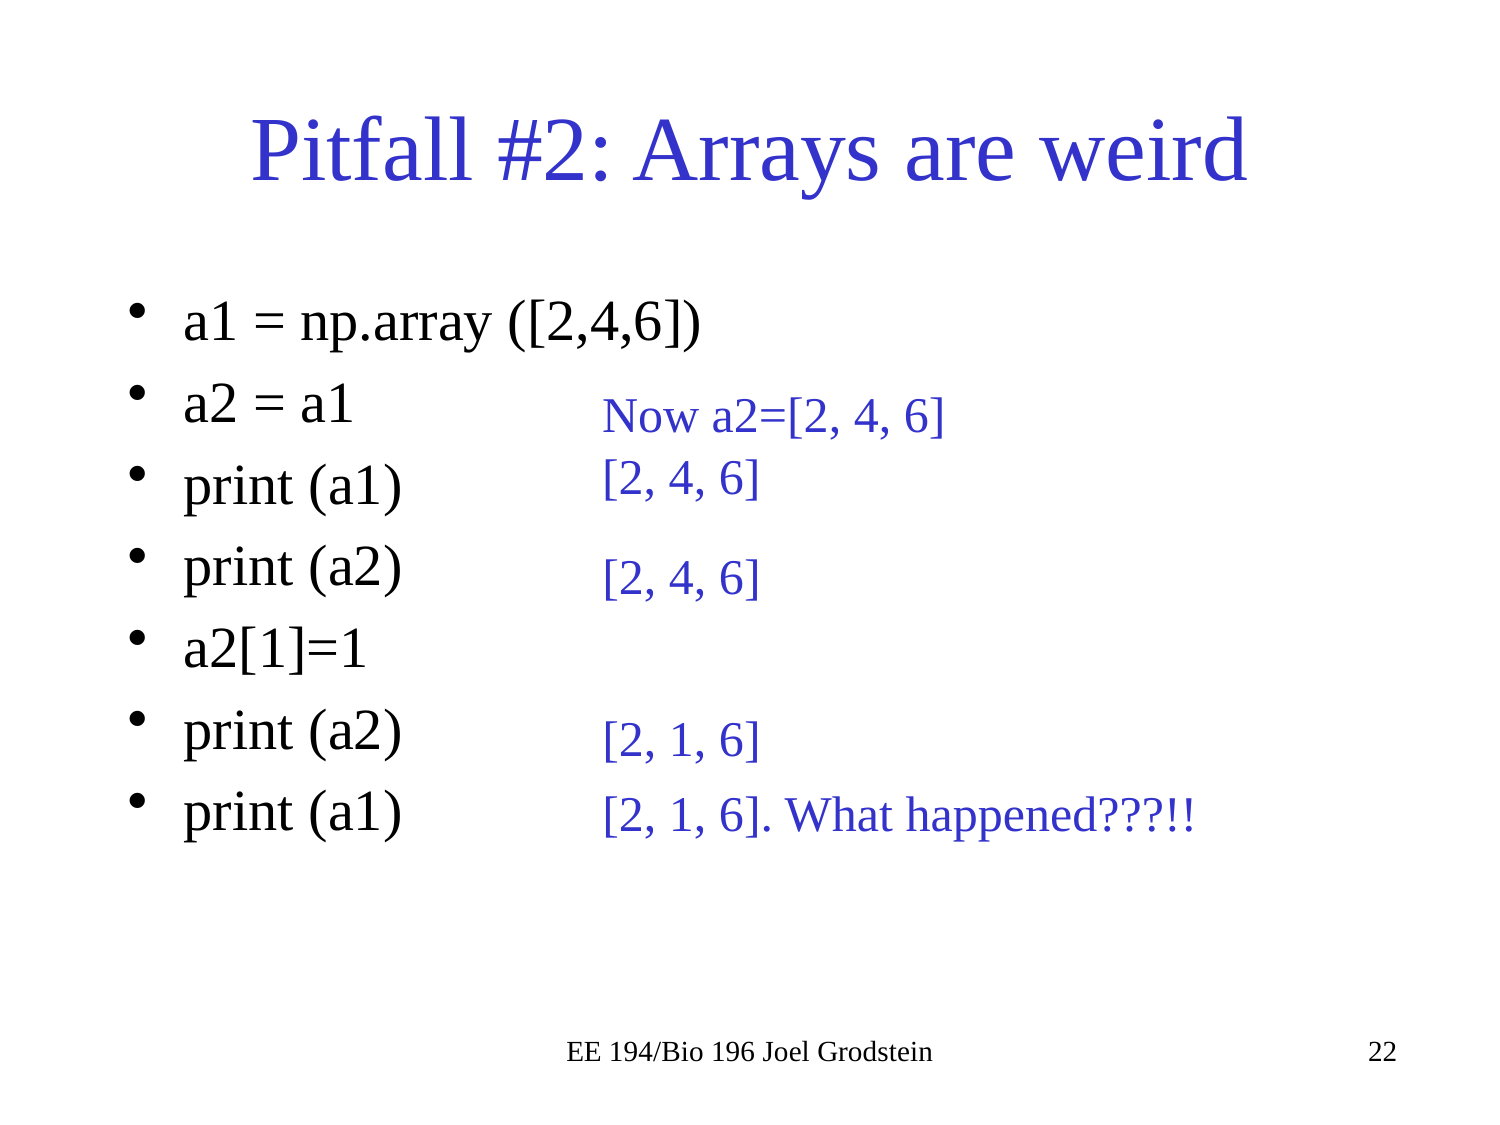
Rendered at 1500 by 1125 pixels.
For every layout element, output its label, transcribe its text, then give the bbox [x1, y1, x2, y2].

footer EE 194/Bio 196 Joel Grodstein [512, 1024, 988, 1101]
text_box [2, 4, 6] [587, 437, 800, 513]
text_box Now a2=[2, 4, 6] [587, 374, 1125, 450]
title Pitfall #2: Arrays are weird [112, 50, 1388, 238]
text_box [2, 1, 6]. What happened???!! [587, 774, 1225, 849]
text_box [2, 1, 6] [587, 699, 838, 774]
text_box [2, 4, 6] [587, 537, 838, 613]
list a1 = np.array ([2,4,6]) a2 = a1 print (a1) print (a2) a2[1]=1 print (a2) print (a1) [112, 275, 1388, 1000]
